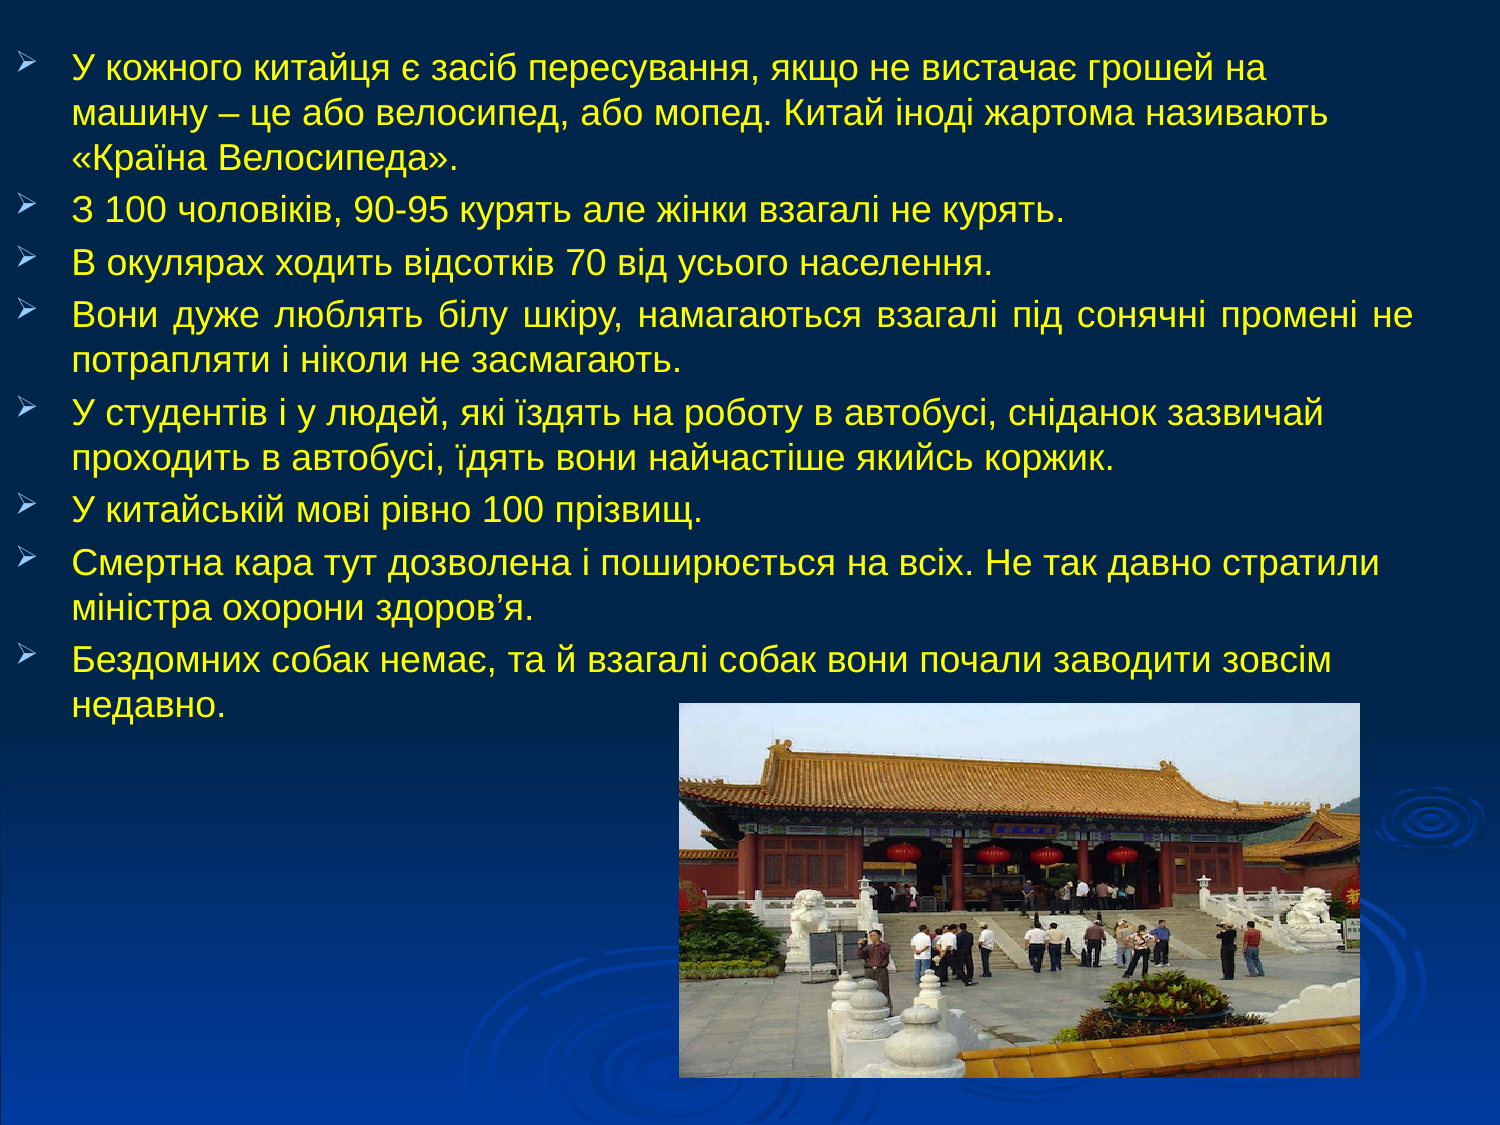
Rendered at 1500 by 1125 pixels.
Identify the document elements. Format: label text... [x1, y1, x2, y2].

list У кожного китайця є засіб пересування, якщо не вистачає грошей на машину – це або велосипед, або мопед. Китай іноді жартома називають «Країна Велосипеда». З 100 чоловіків, 90-95 курять але жінки взагалі не курять. В окулярах ходить відсотків 70 від усього населення. Вони дуже люблять білу шкіру, намагаються взагалі під сонячні промені не потрапляти і ніколи не засмагають. У студентів і у людей, які їздять на роботу в автобусі, сніданок зазвичай проходить в автобусі, їдять вони найчастіше якийсь коржик. У китайській мові рівно 100 прізвищ. Смертна кара тут дозволена і поширюється на всіх. Не так давно стратили міністра охорони здоров’я. Бездомних собак немає, та й взагалі собак вони почали заводити зовсім недавно. [0, 34, 1430, 863]
picture [679, 702, 1360, 1079]
